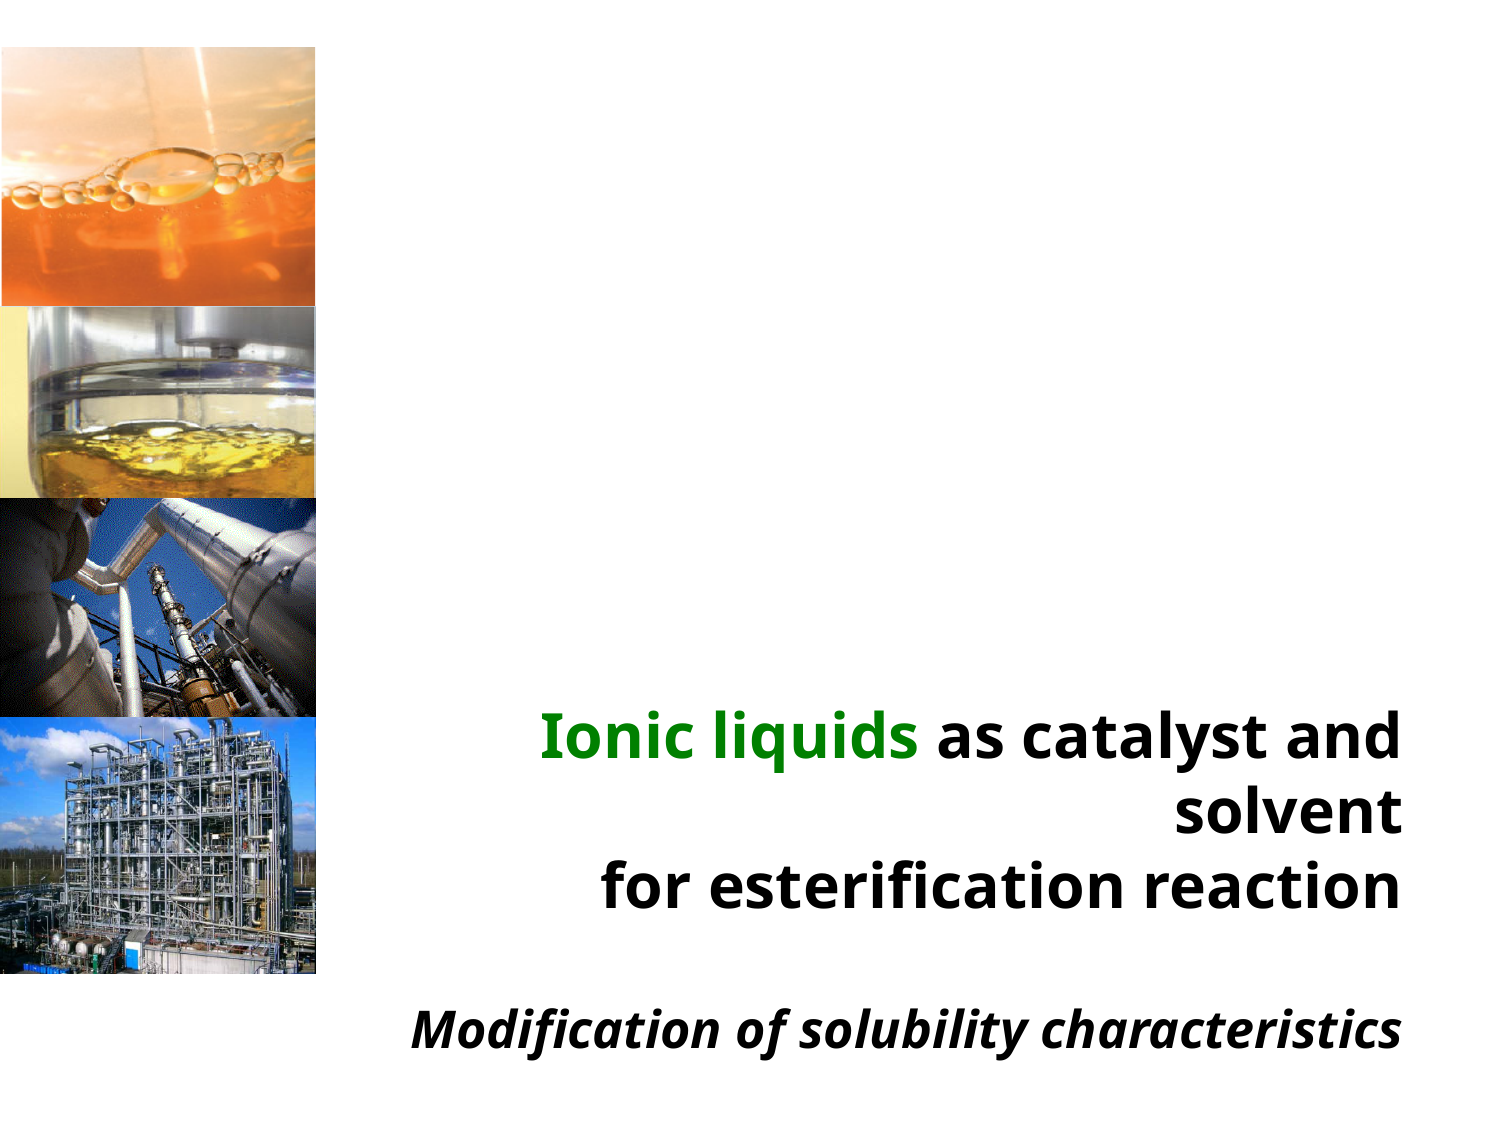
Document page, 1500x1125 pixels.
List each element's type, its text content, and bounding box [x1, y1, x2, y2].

text_box Ionic liquids as catalyst and solvent for esterification reaction Modification of solubility characteristics [294, 688, 1419, 1066]
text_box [0, 47, 316, 974]
